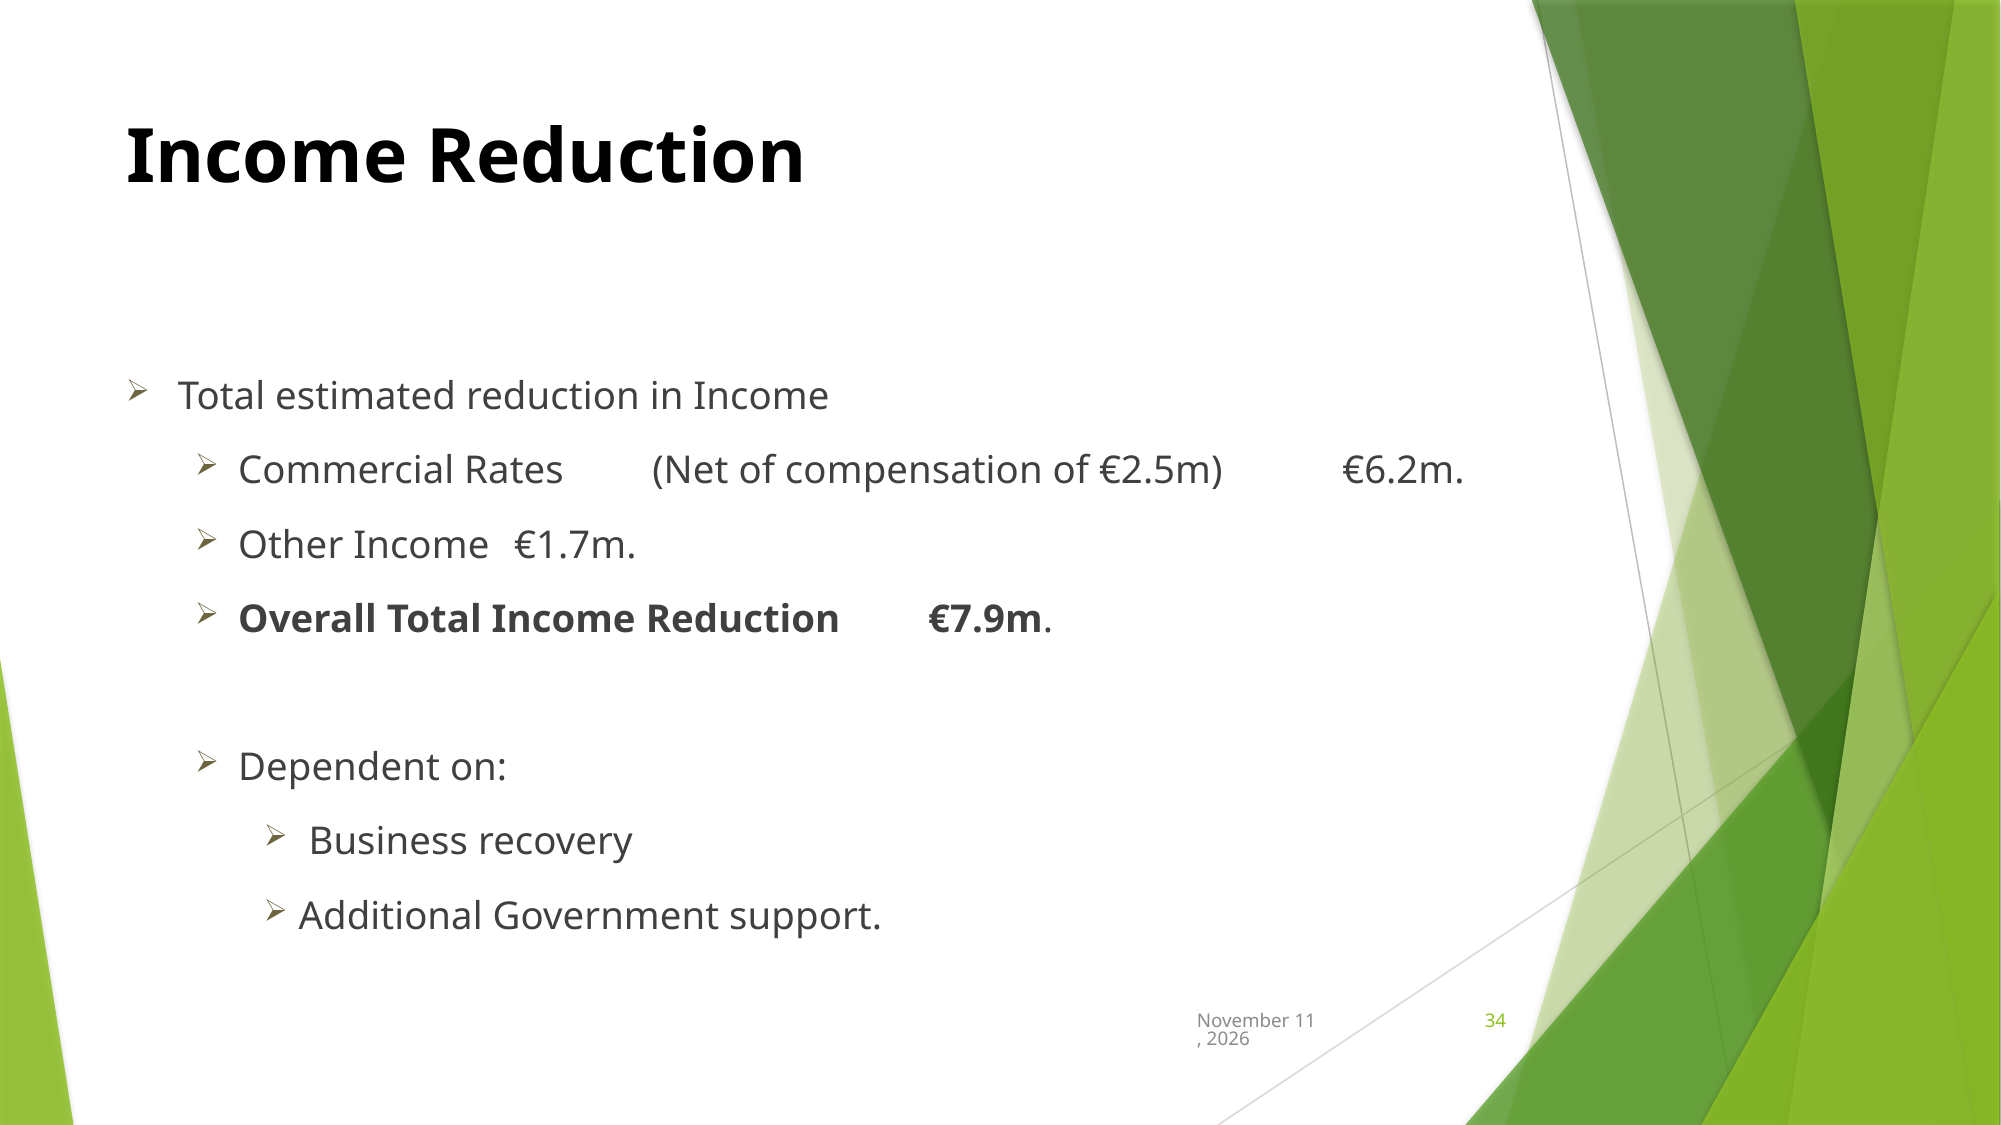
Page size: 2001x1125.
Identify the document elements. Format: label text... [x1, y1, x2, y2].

title Income Reduction [111, 99, 1522, 317]
slide_number 34 [1409, 991, 1522, 1051]
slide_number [1181, 991, 1332, 1051]
list Total estimated reduction in Income Commercial Rates (Net of compensation of €2.5m) €6.2m. Other Income €1.7m. Overall Total Income Reduction €7.9m. Dependent on: Business recovery Additional Government support. [111, 354, 1522, 992]
